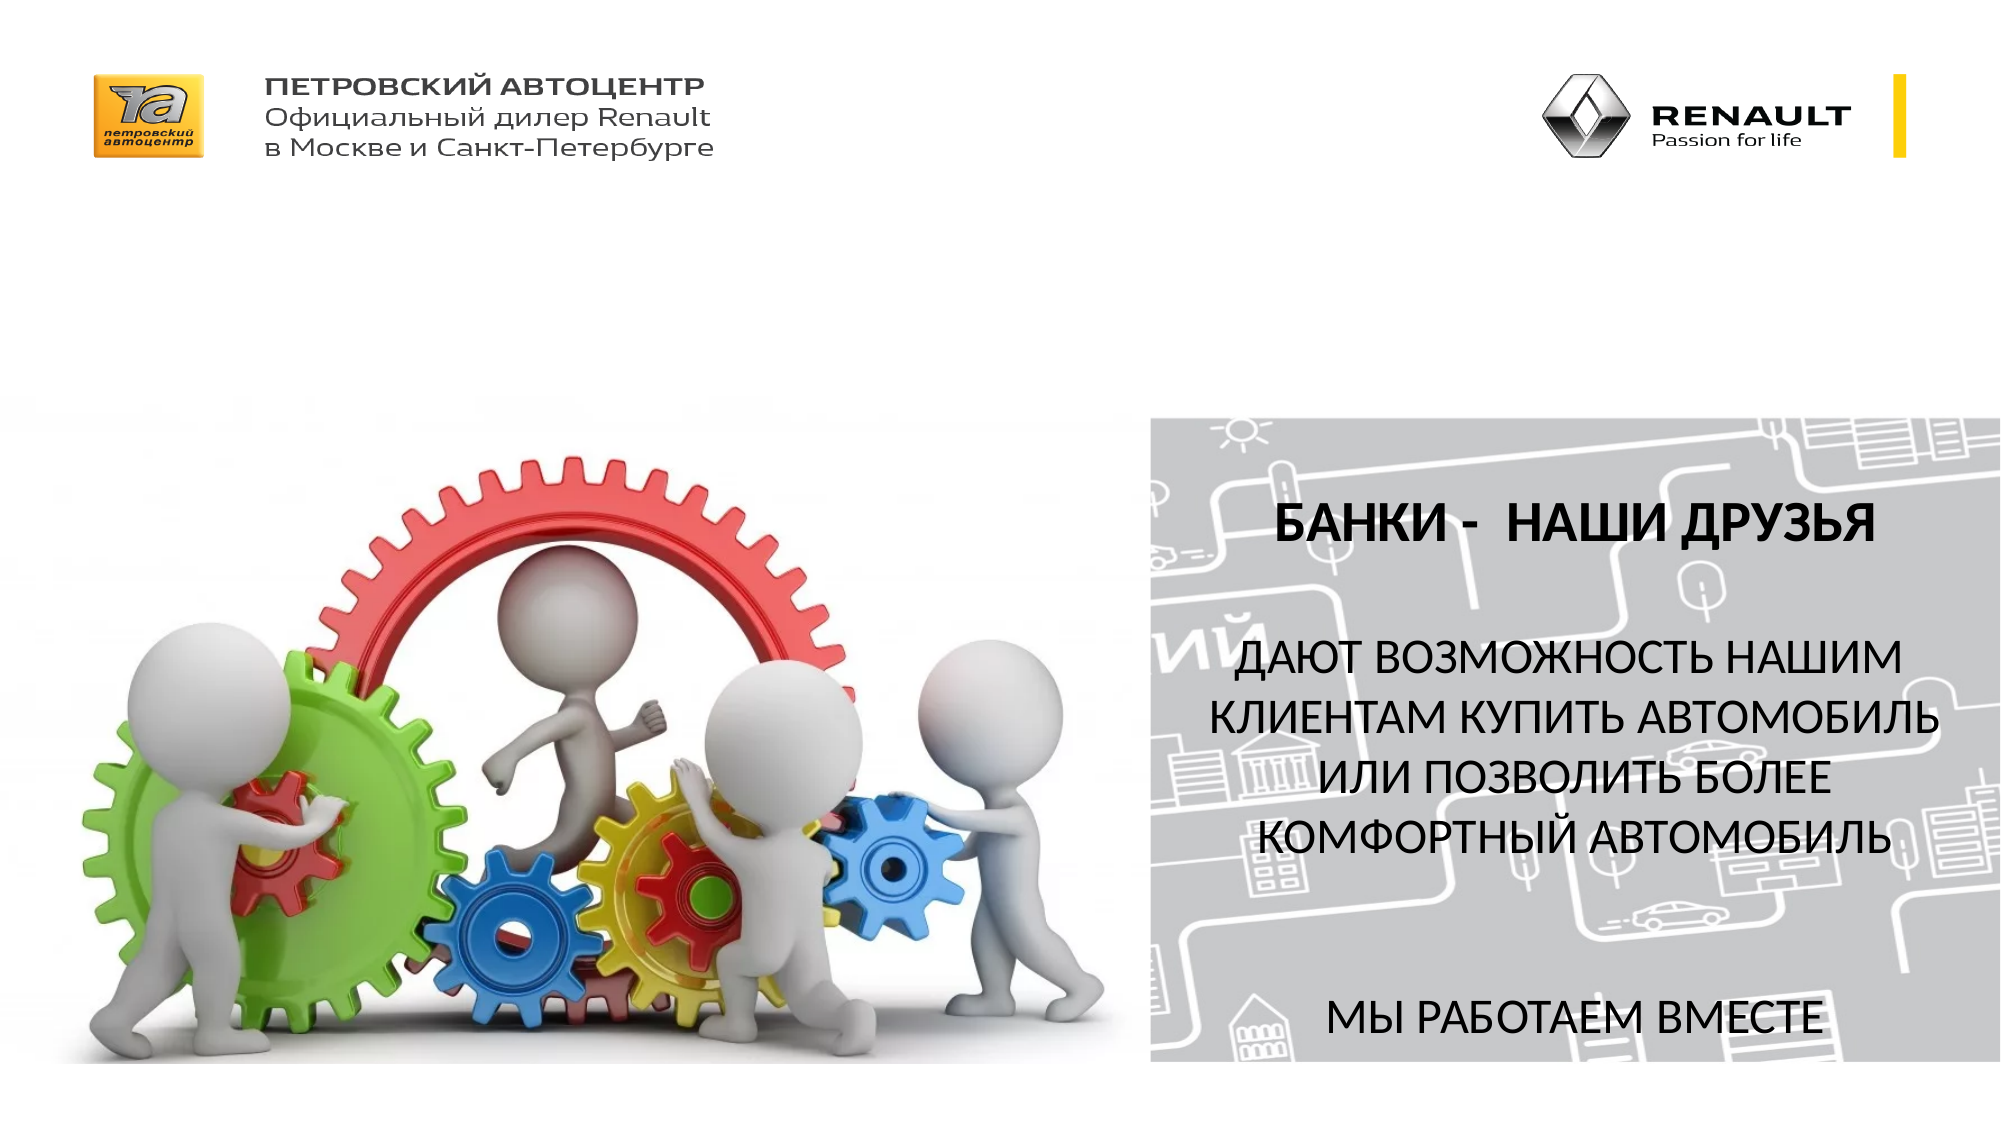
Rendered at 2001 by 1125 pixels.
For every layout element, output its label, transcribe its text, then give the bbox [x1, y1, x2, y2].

picture [0, 0, 2001, 1125]
text_box БАНКИ - НАШИ ДРУЗЬЯ ДАЮТ ВОЗМОЖНОСТЬ НАШИМ КЛИЕНТАМ КУПИТЬ АВТОМОБИЛЬ ИЛИ ПОЗВОЛИТЬ БОЛЕЕ КОМФОРТНЫЙ АВТОМОБИЛЬ МЫ РАБОТАЕМ ВМЕСТЕ [1194, 476, 1956, 1051]
